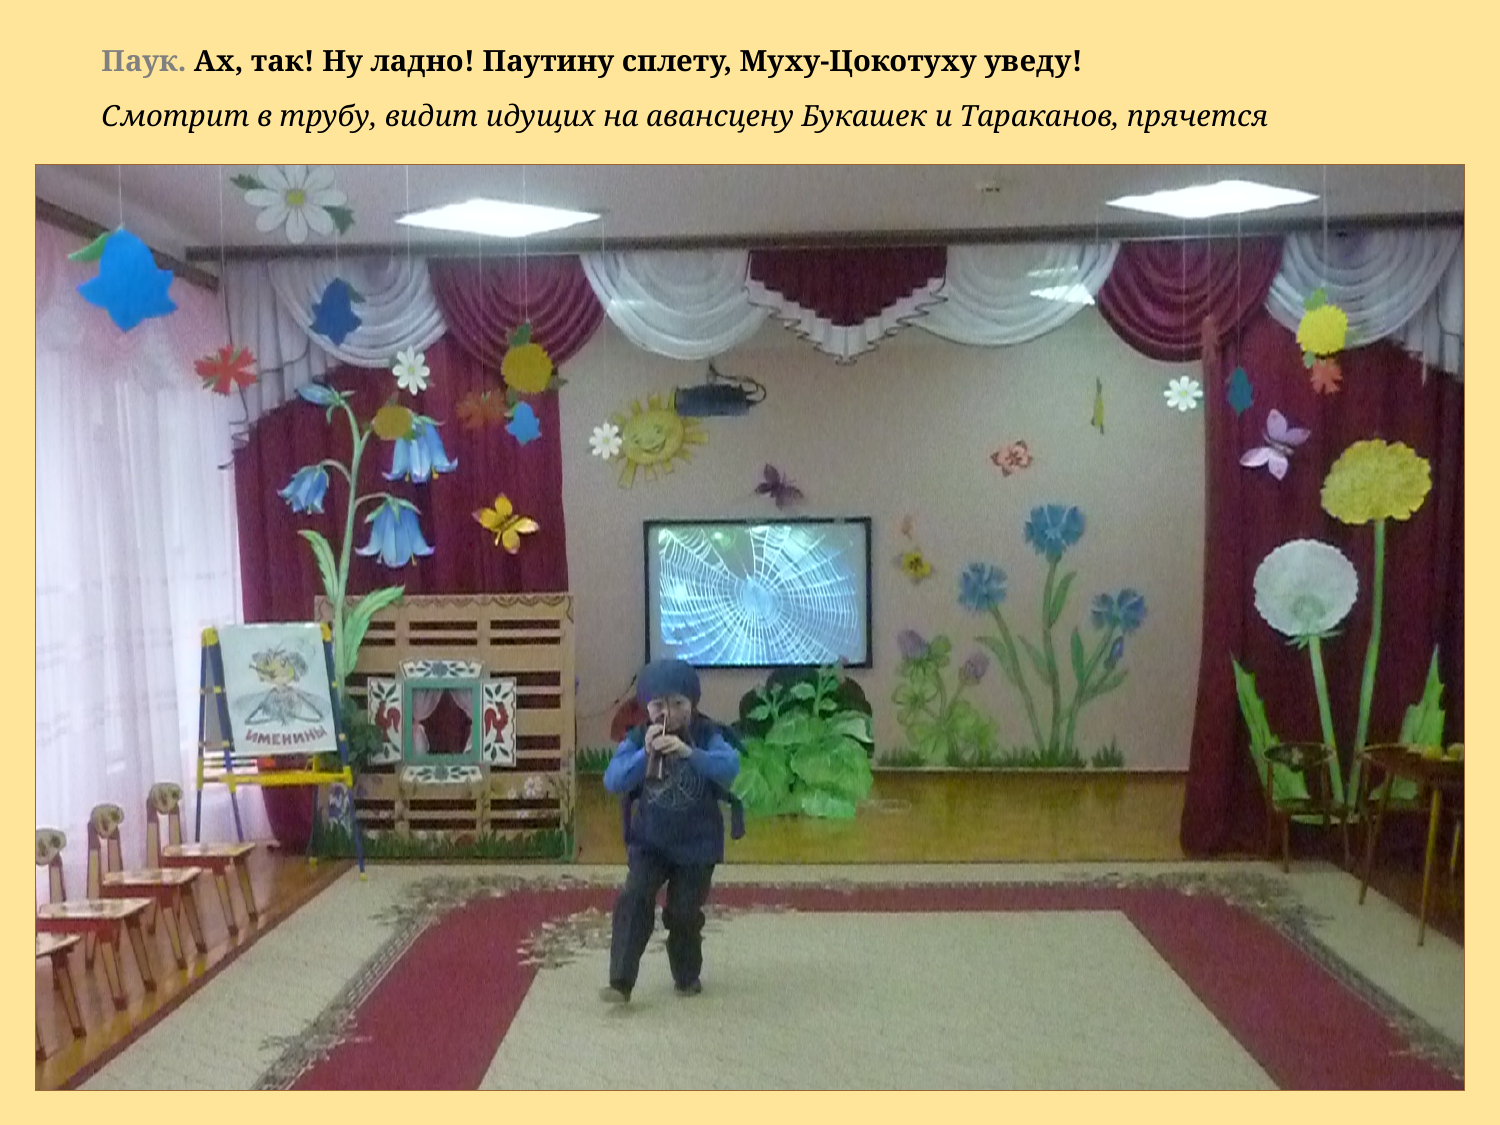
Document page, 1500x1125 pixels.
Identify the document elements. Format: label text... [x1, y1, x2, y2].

picture [34, 163, 1466, 1091]
text_box Паук. Ах, так! Ну ладно! Паутину сплету, Муху-Цокотуху уведу! Смотрит в трубу, видит идущих на авансцену Букашек и Тараканов, прячется [58, 35, 1442, 140]
